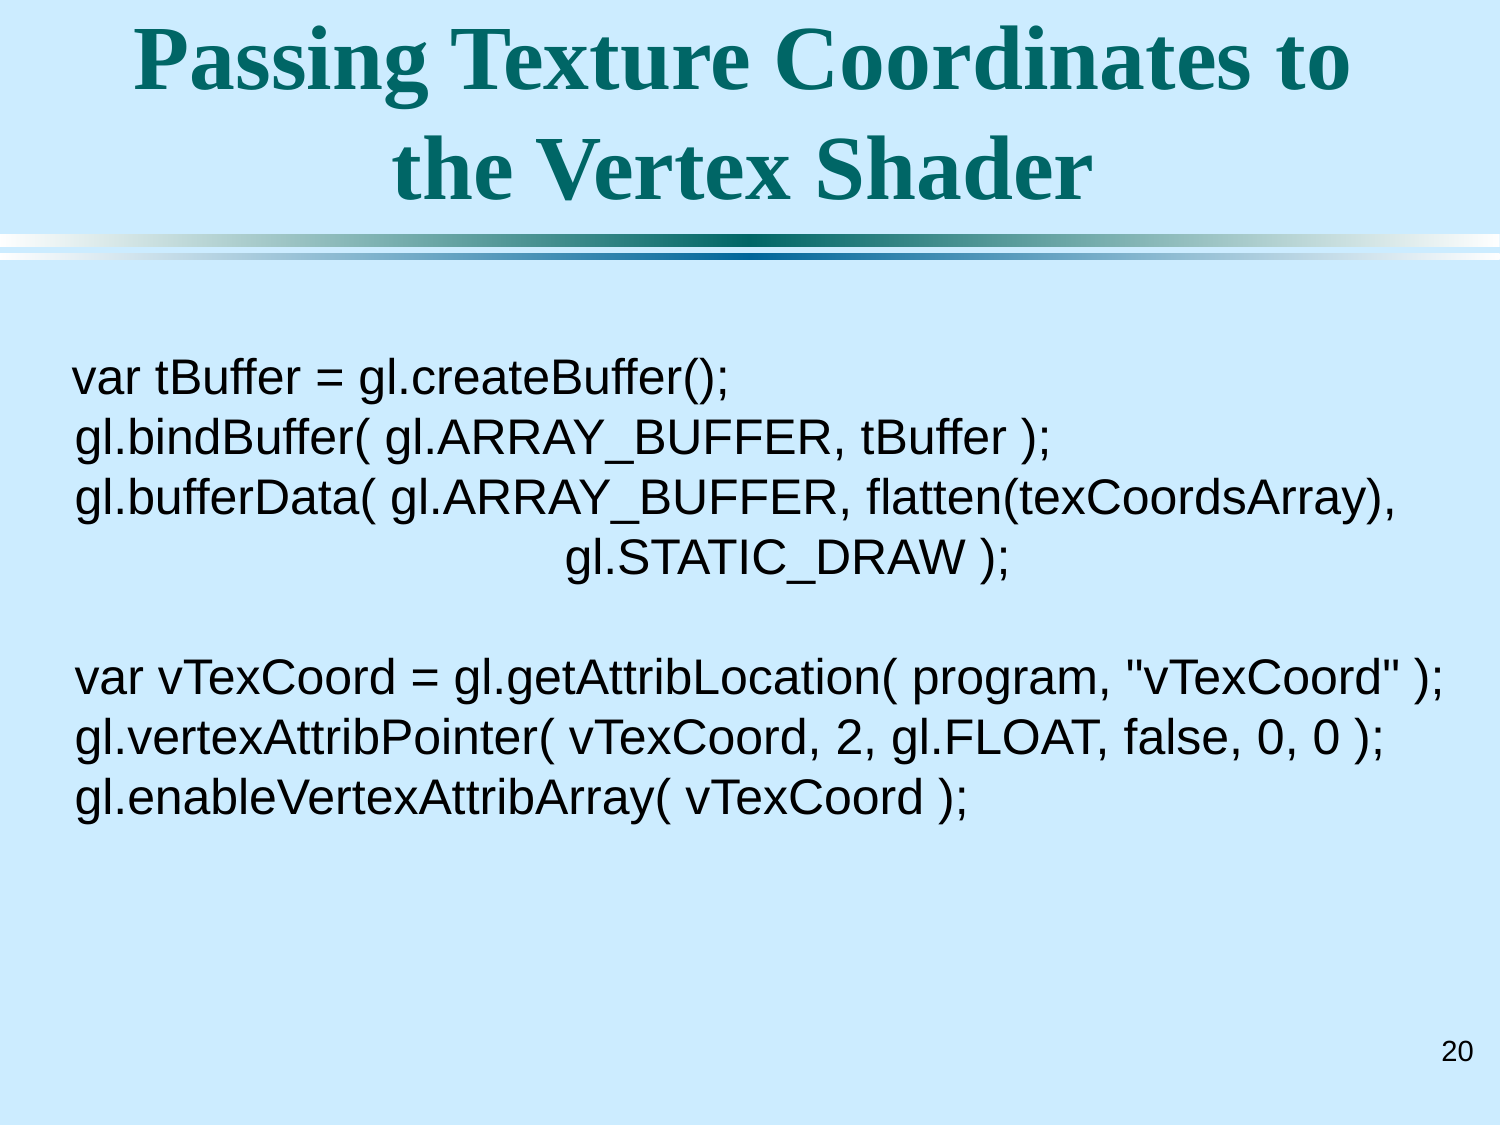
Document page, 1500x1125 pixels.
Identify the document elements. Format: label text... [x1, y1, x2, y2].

title Passing Texture Coordinates to the Vertex Shader [99, 37, 1388, 225]
text_box var tBuffer = gl.createBuffer(); gl.bindBuffer( gl.ARRAY_BUFFER, tBuffer ); gl.bufferData( gl.ARRAY_BUFFER, flatten(texCoordsArray), gl.STATIC_DRAW ); var vTexCoord = gl.getAttribLocation( program, "vTexCoord" ); gl.vertexAttribPointer( vTexCoord, 2, gl.FLOAT, false, 0, 0 ); gl.enableVertexAttribArray( vTexCoord ); [3, 337, 1467, 833]
